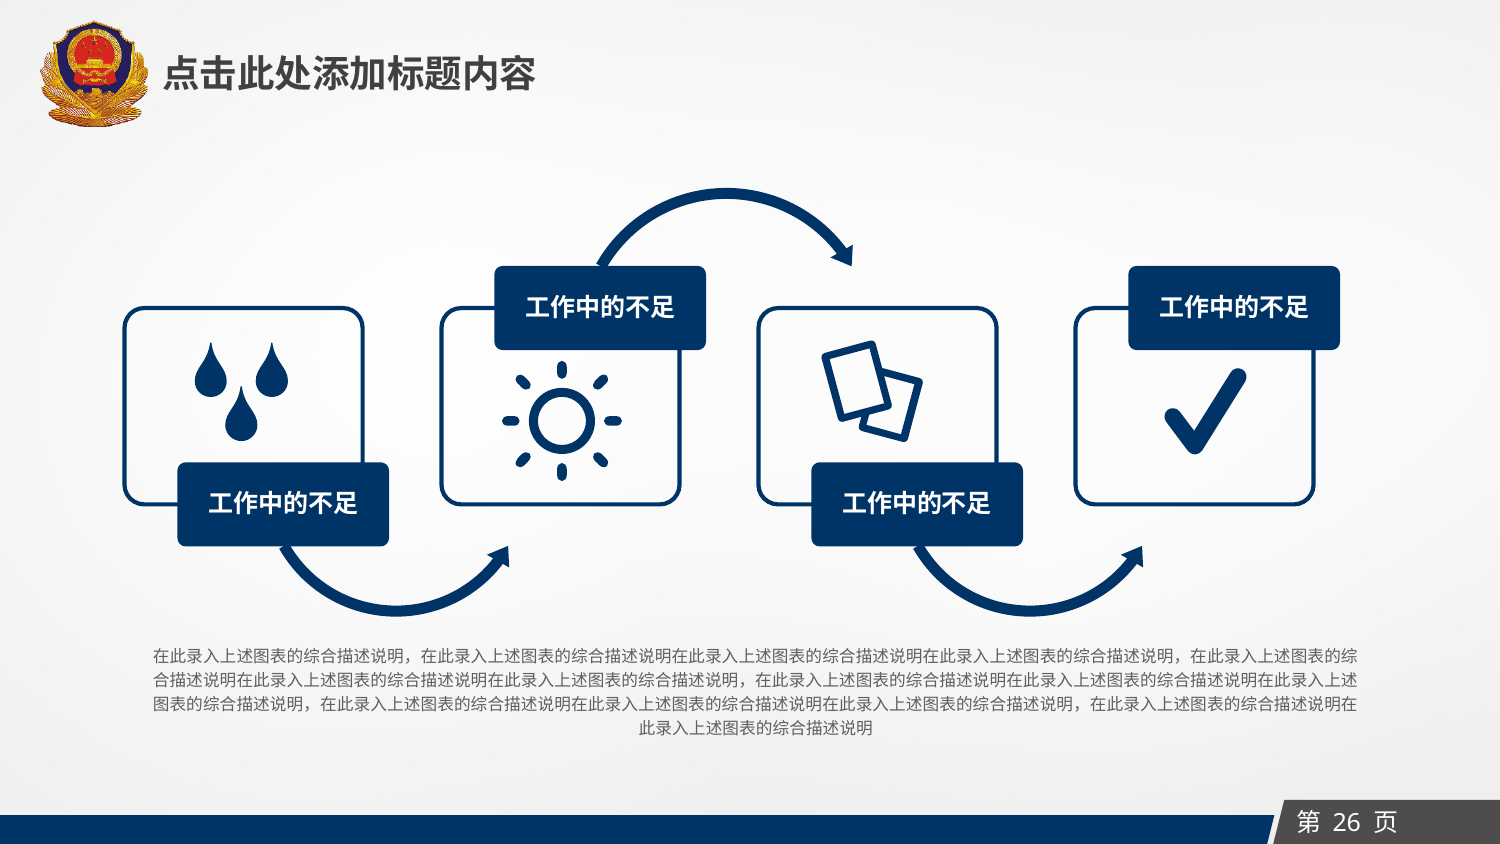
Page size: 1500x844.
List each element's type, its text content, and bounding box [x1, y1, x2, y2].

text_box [124, 180, 1341, 625]
picture [0, 0, 1500, 844]
text_box 在此录入上述图表的综合描述说明，在此录入上述图表的综合描述说明在此录入上述图表的综合描述说明在此录入上述图表的综合描述说明，在此录入上述图表的综合描述说明在此录入上述图表的综合描述说明在此录入上述图表的综合描述说明，在此录入上述图表的综合描述说明在此录入上述图表的综合描述说明在此录入上述图表的综合描述说明，在此录入上述图表的综合描述说明在此录入上述图表的综合描述说明在此录入上述图表的综合描述说明，在此录入上述图表的综合描述说明在此录入上述图表的综合描述说明 [137, 634, 1375, 769]
text_box 点击此处添加标题内容 [147, 43, 650, 103]
